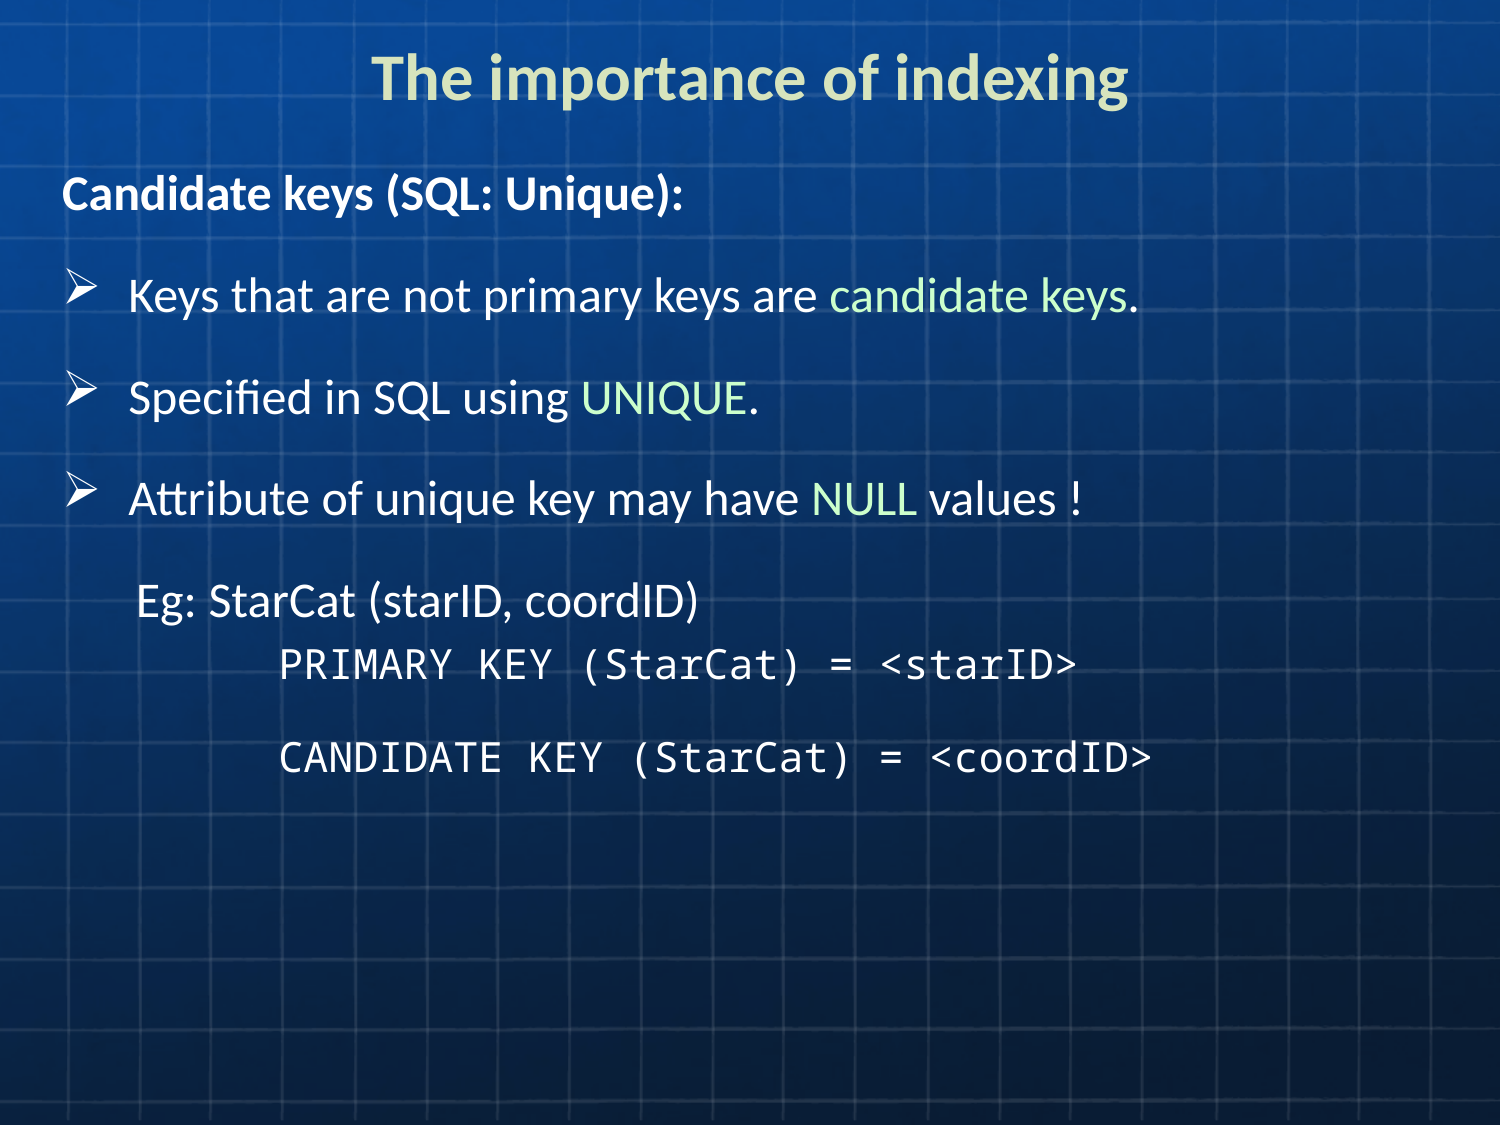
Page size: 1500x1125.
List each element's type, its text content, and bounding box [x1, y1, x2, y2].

picture [0, 0, 1500, 1125]
text_box Candidate keys (SQL: Unique): Keys that are not primary keys are candidate keys. Specified in SQL using UNIQUE. Attribute of unique key may have NULL values ! Eg: StarCat (starID, coordID) PRIMARY KEY (StarCat) = <starID> CANDIDATE KEY (StarCat) = <coordID> [47, 152, 1453, 789]
title The importance of indexing [38, 17, 1464, 131]
